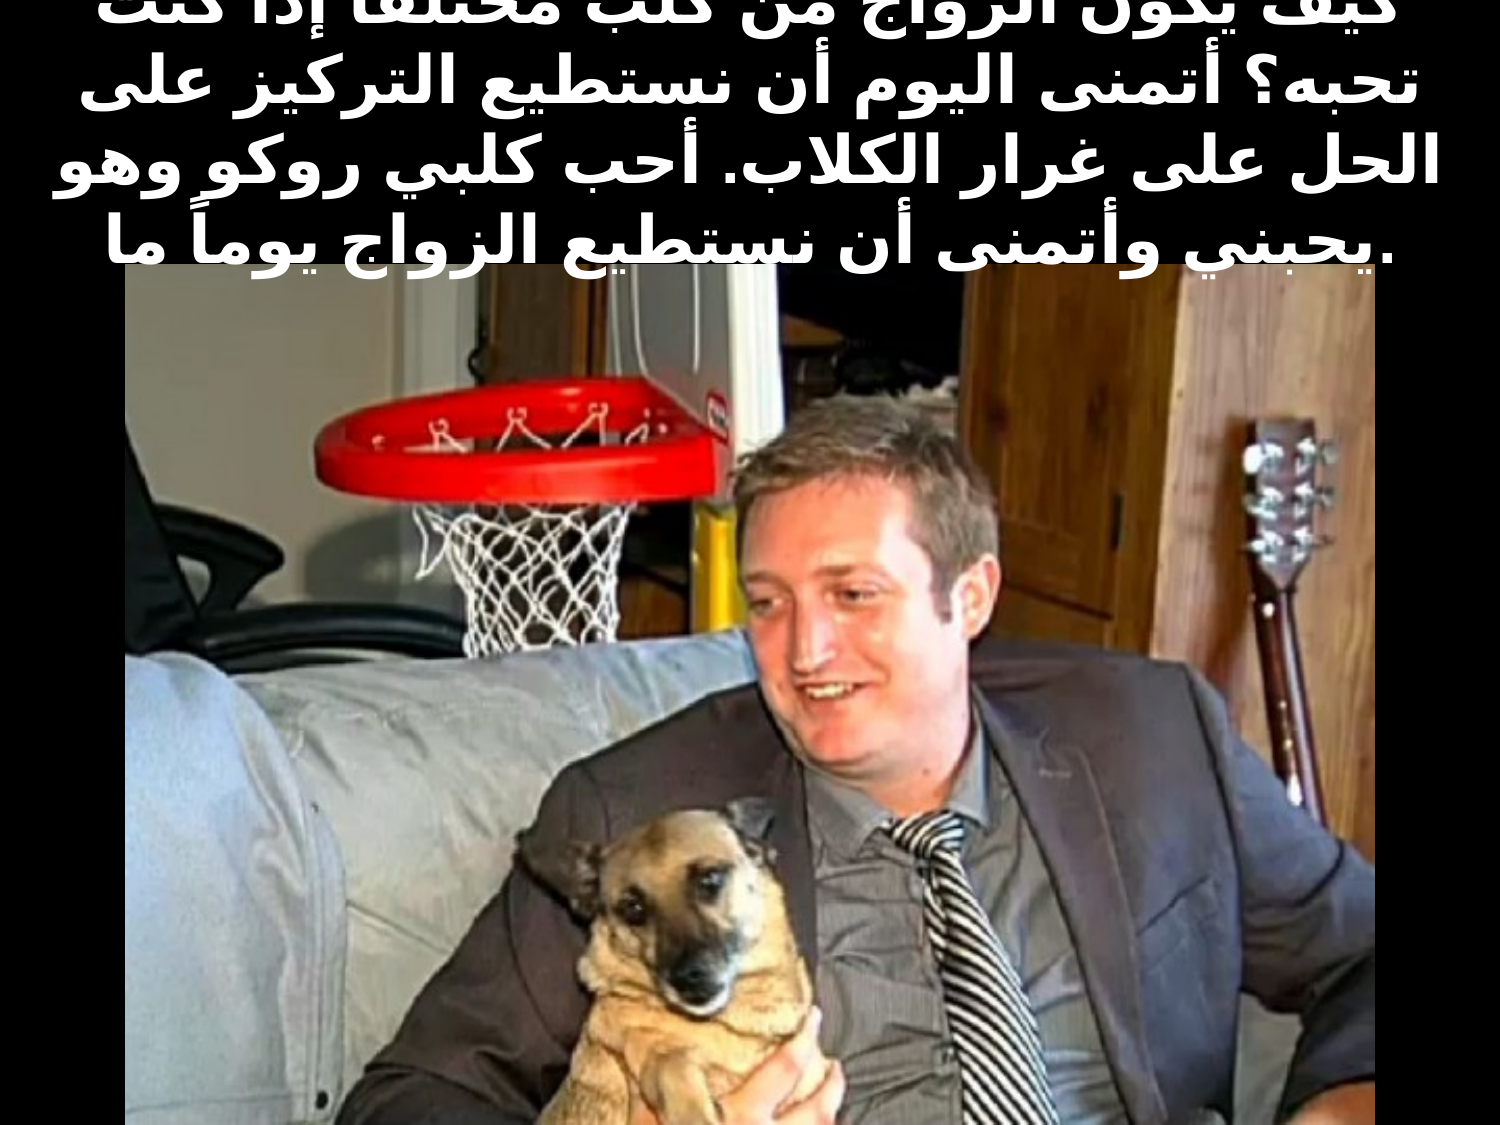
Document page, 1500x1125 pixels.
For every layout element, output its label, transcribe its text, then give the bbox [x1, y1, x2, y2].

picture [124, 264, 1376, 1125]
title كيف يكون الزواج من كلب مختلفاً إذا كنت تحبه؟ أتمنى اليوم أن نستطيع التركيز على الحل على غرار الكلاب. أحب كلبي روكو وهو يحبني وأتمنى أن نستطيع الزواج يوماً ما. [6, 0, 1495, 396]
